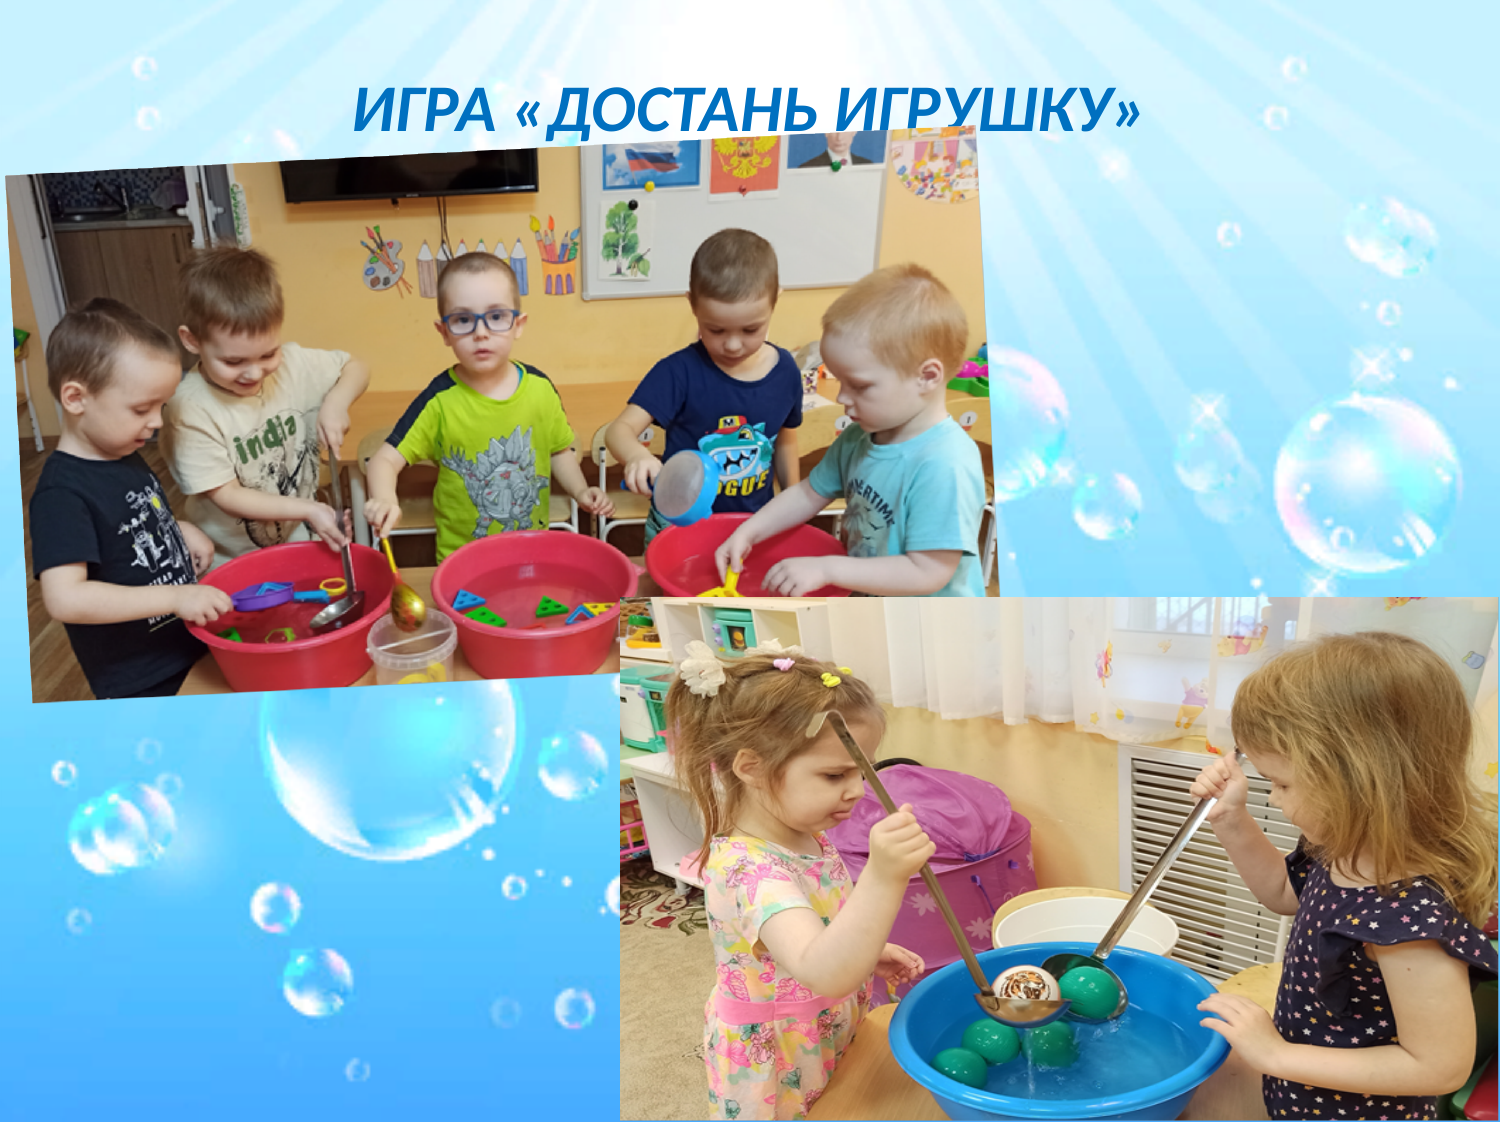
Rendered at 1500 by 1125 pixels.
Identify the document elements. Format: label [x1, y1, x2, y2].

list [17, 148, 992, 679]
picture [0, 0, 1500, 1123]
